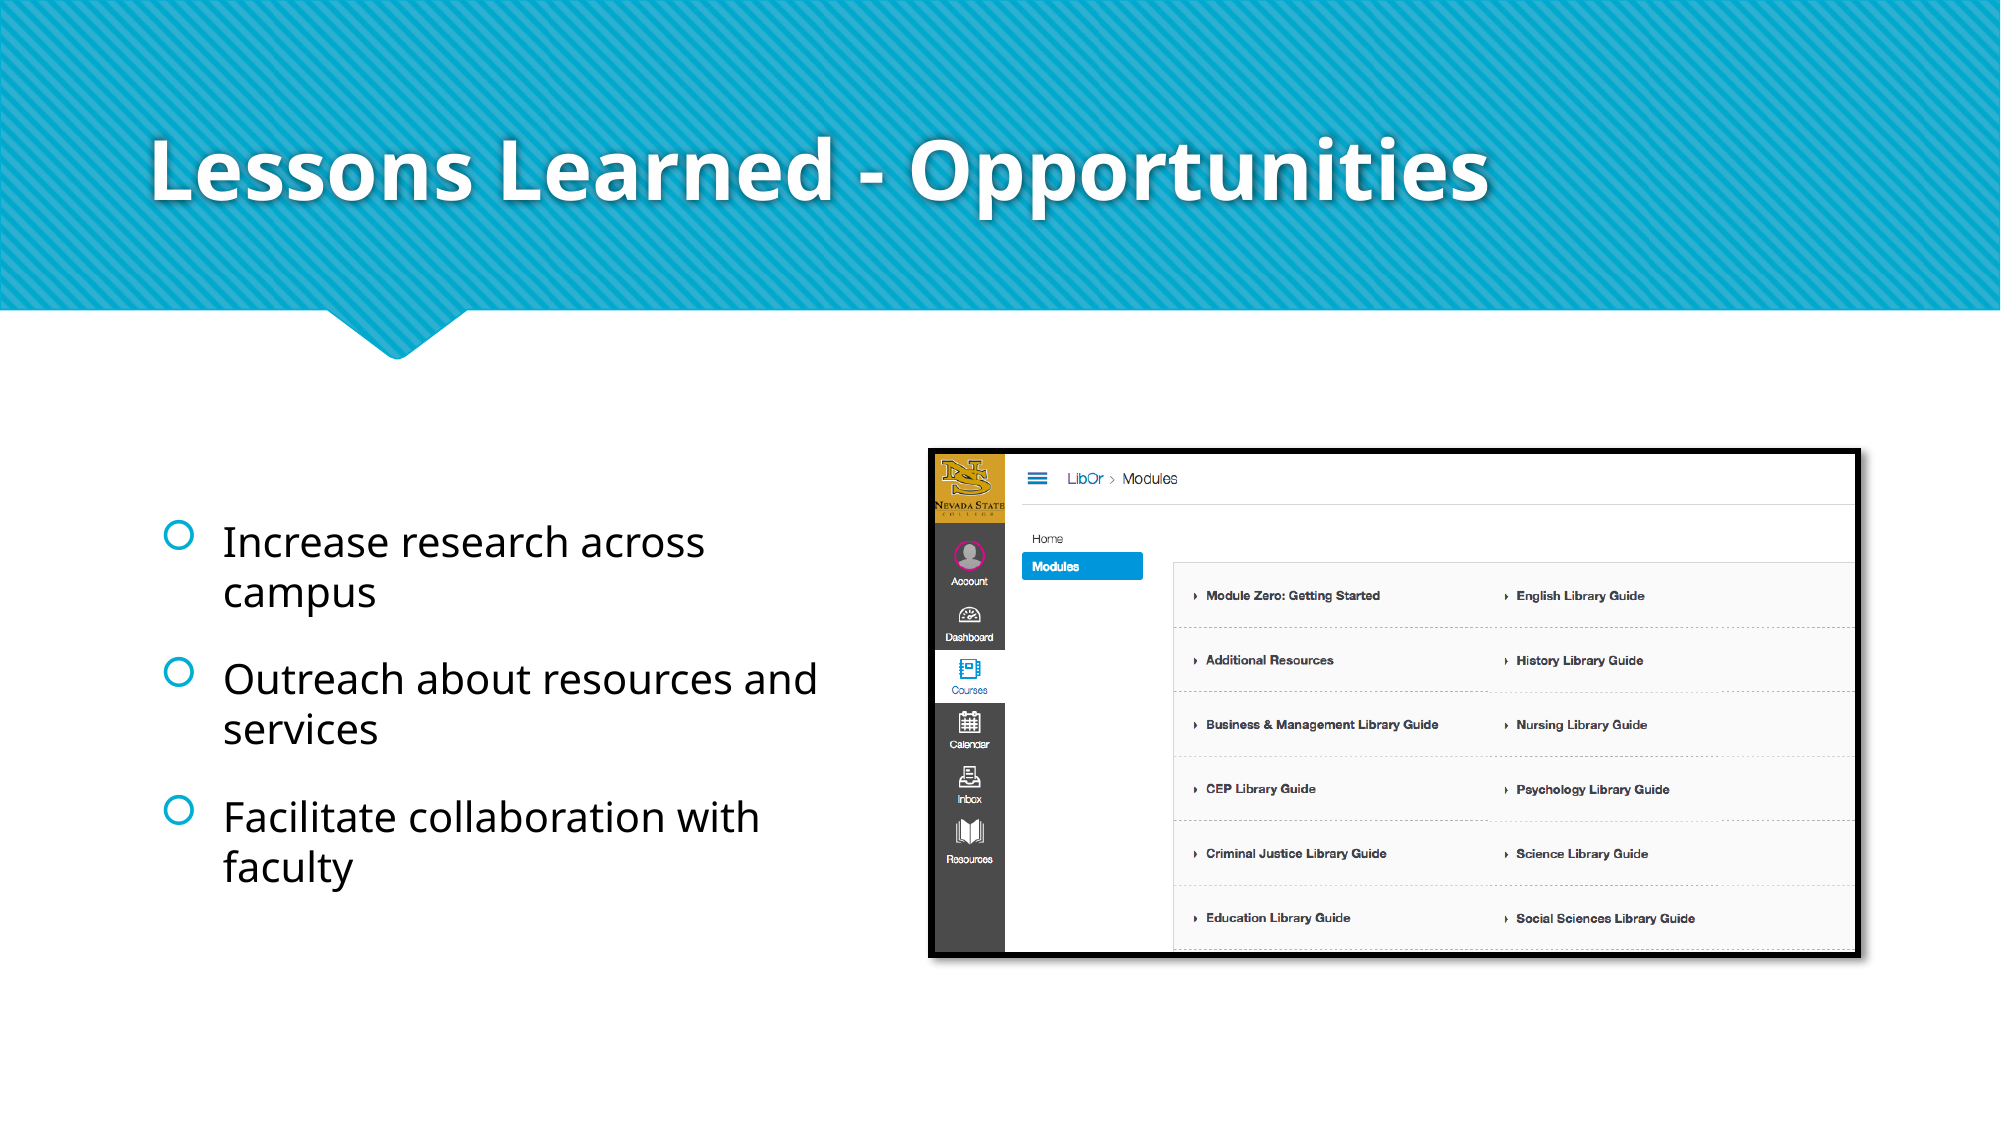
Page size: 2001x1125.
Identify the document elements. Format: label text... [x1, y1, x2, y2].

title Lessons Learned - Opportunities [132, 73, 1868, 233]
list Increase research across campus Outreach about resources and services Facilitate collaboration with faculty [132, 404, 839, 1002]
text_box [934, 453, 1856, 952]
